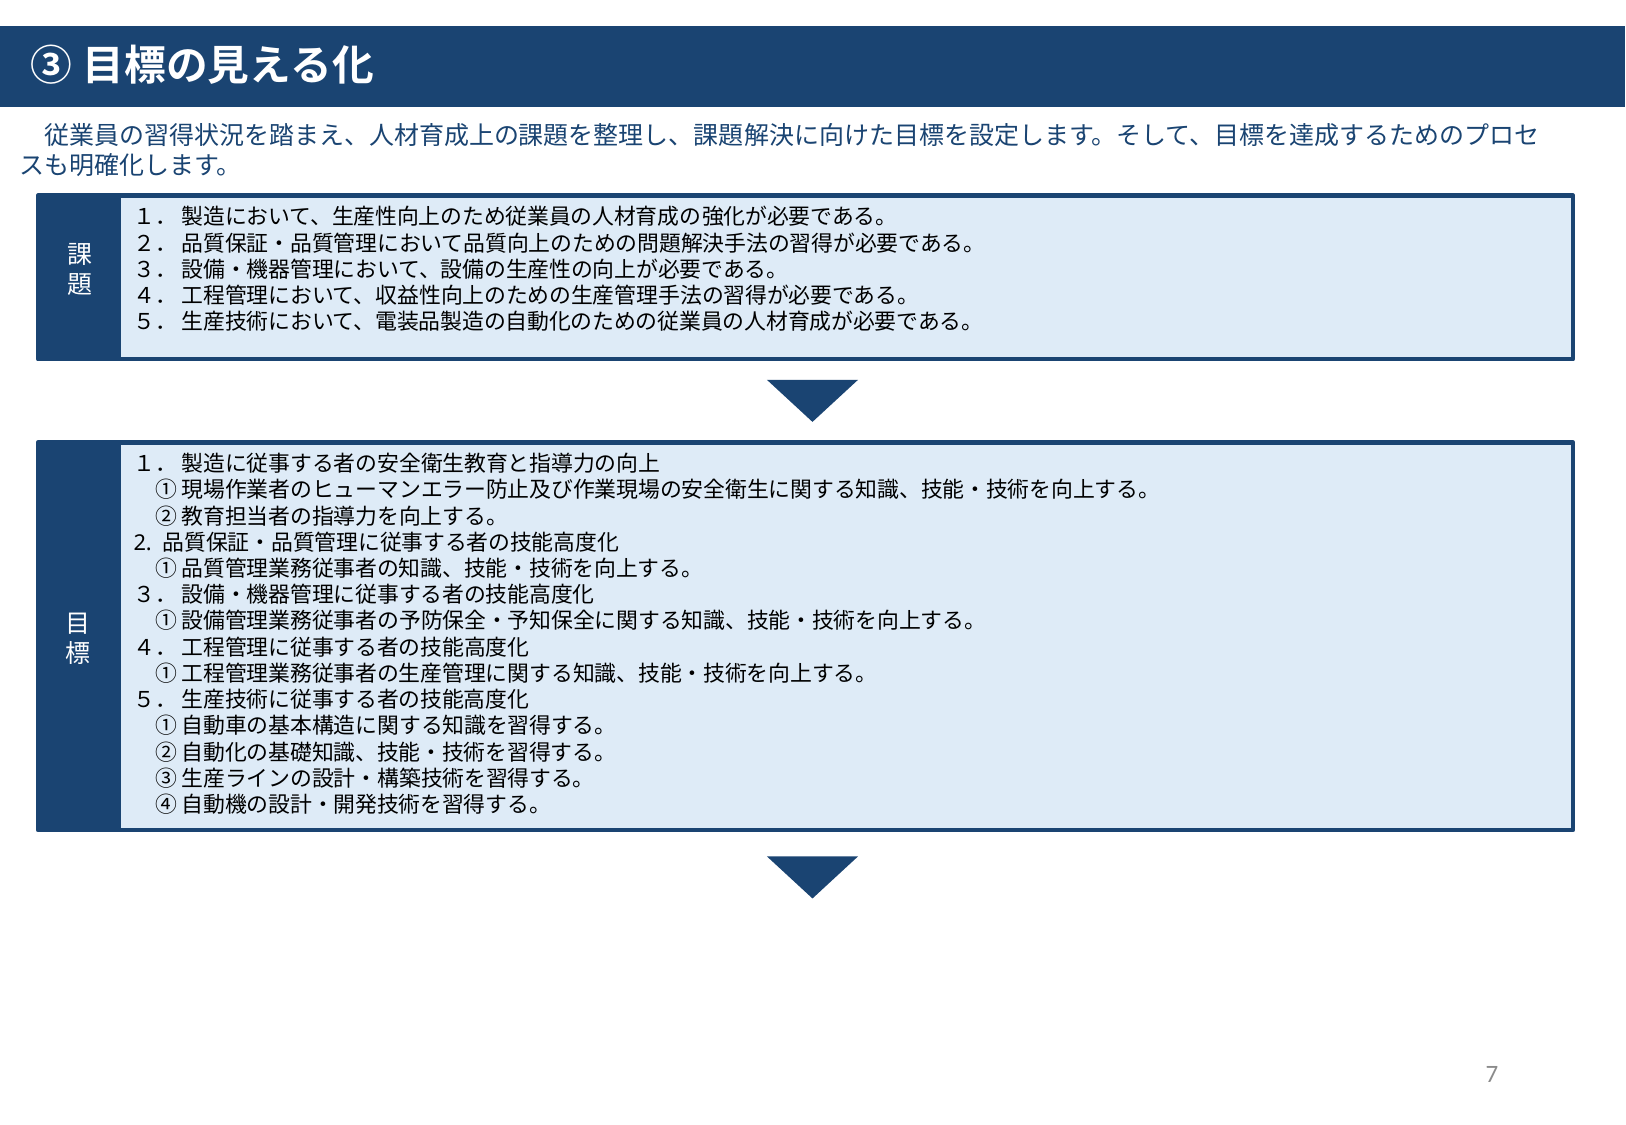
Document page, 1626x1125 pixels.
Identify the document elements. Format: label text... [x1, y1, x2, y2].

text_box ③目標の見える化 [16, 31, 389, 96]
text_box [764, 855, 861, 900]
slide_number 7 [1147, 1042, 1514, 1103]
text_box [37, 442, 1574, 830]
text_box [764, 378, 861, 424]
text_box [0, 25, 1625, 108]
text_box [37, 189, 1574, 360]
text_box 従業員の習得状況を踏まえ、人材育成上の課題を整理し、課題解決に向けた目標を設定します。そして、目標を達成するためのプロセスも明確化します。 [4, 112, 1574, 188]
